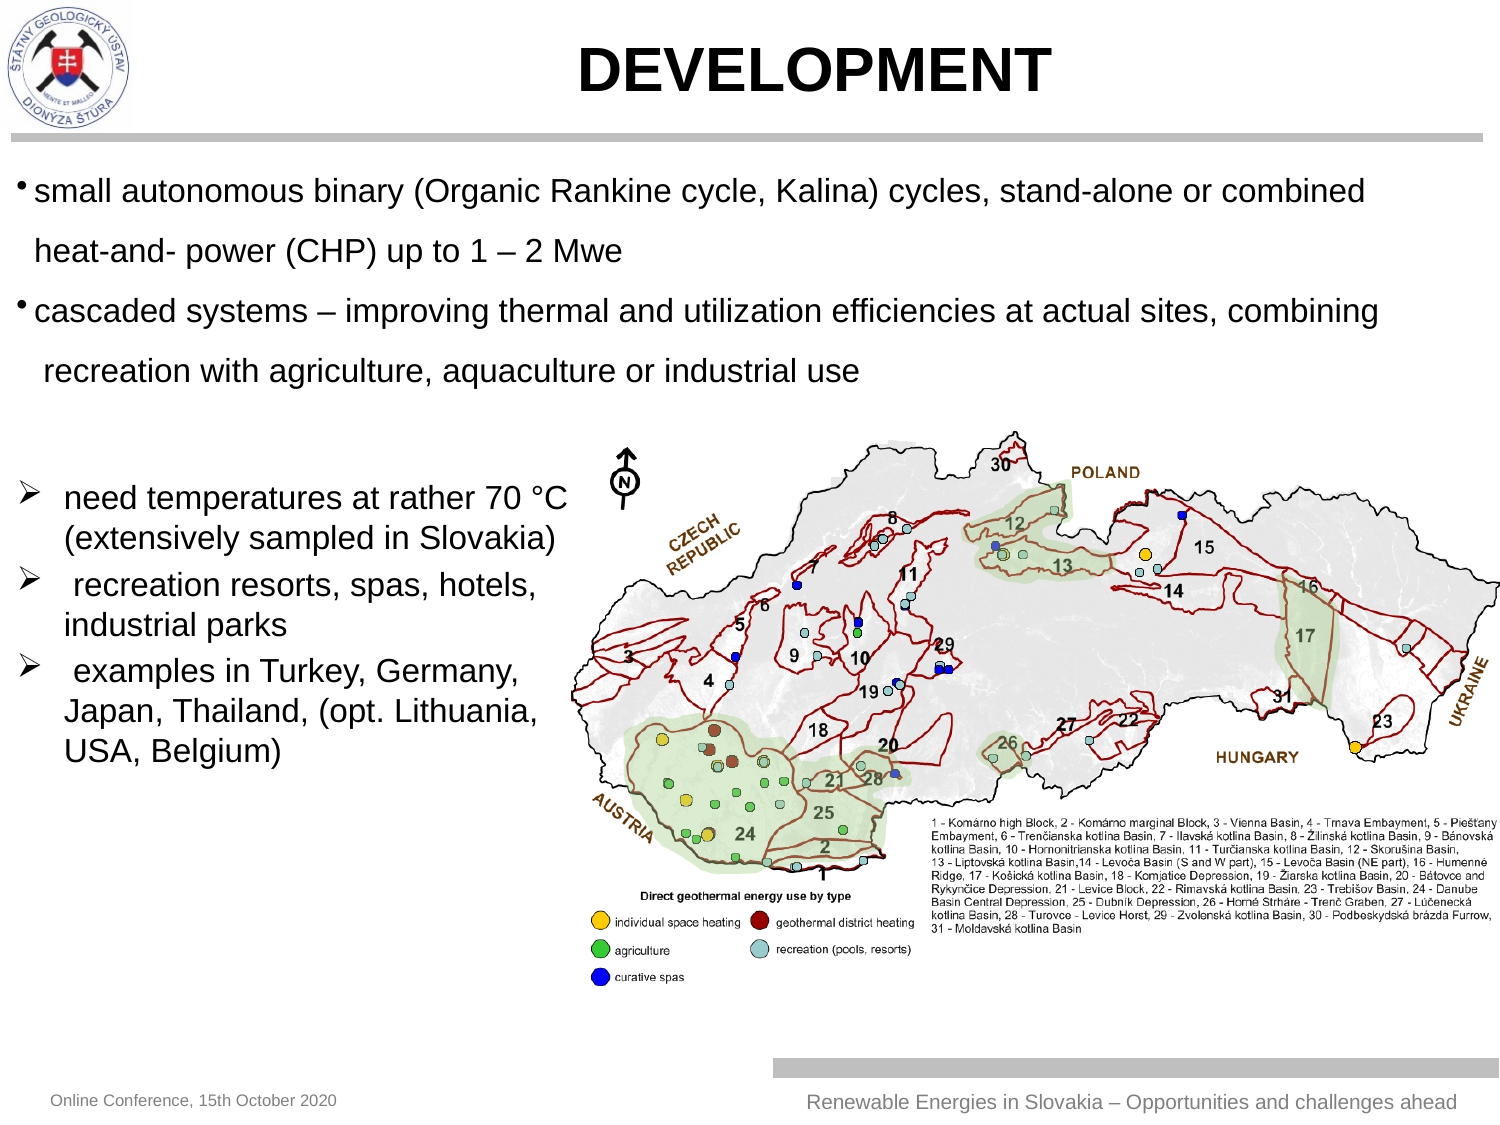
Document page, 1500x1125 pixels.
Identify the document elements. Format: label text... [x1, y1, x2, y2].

footer Renewable Energies in Slovakia – Opportunities and challenges ahead [789, 1080, 1475, 1122]
picture [1, 0, 133, 131]
text_box small autonomous binary (Organic Rankine cycle, Kalina) cycles, stand-alone or combined heat-and- power (CHP) up to 1 – 2 Mwe cascaded systems – improving thermal and utilization efficiencies at actual sites, combining recreation with agriculture, aquaculture or industrial use [1, 142, 1464, 397]
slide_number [35, 1082, 415, 1118]
text_box [11, 133, 1483, 142]
text_box [773, 1058, 1499, 1078]
text_box Development [133, 21, 1499, 112]
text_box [571, 431, 1500, 986]
text_box need temperatures at rather 70 °C (extensively sampled in Slovakia) recreation resorts, spas, hotels, industrial parks examples in Turkey, Germany, Japan, Thailand, (opt. Lithuania, USA, Belgium) [0, 469, 571, 777]
